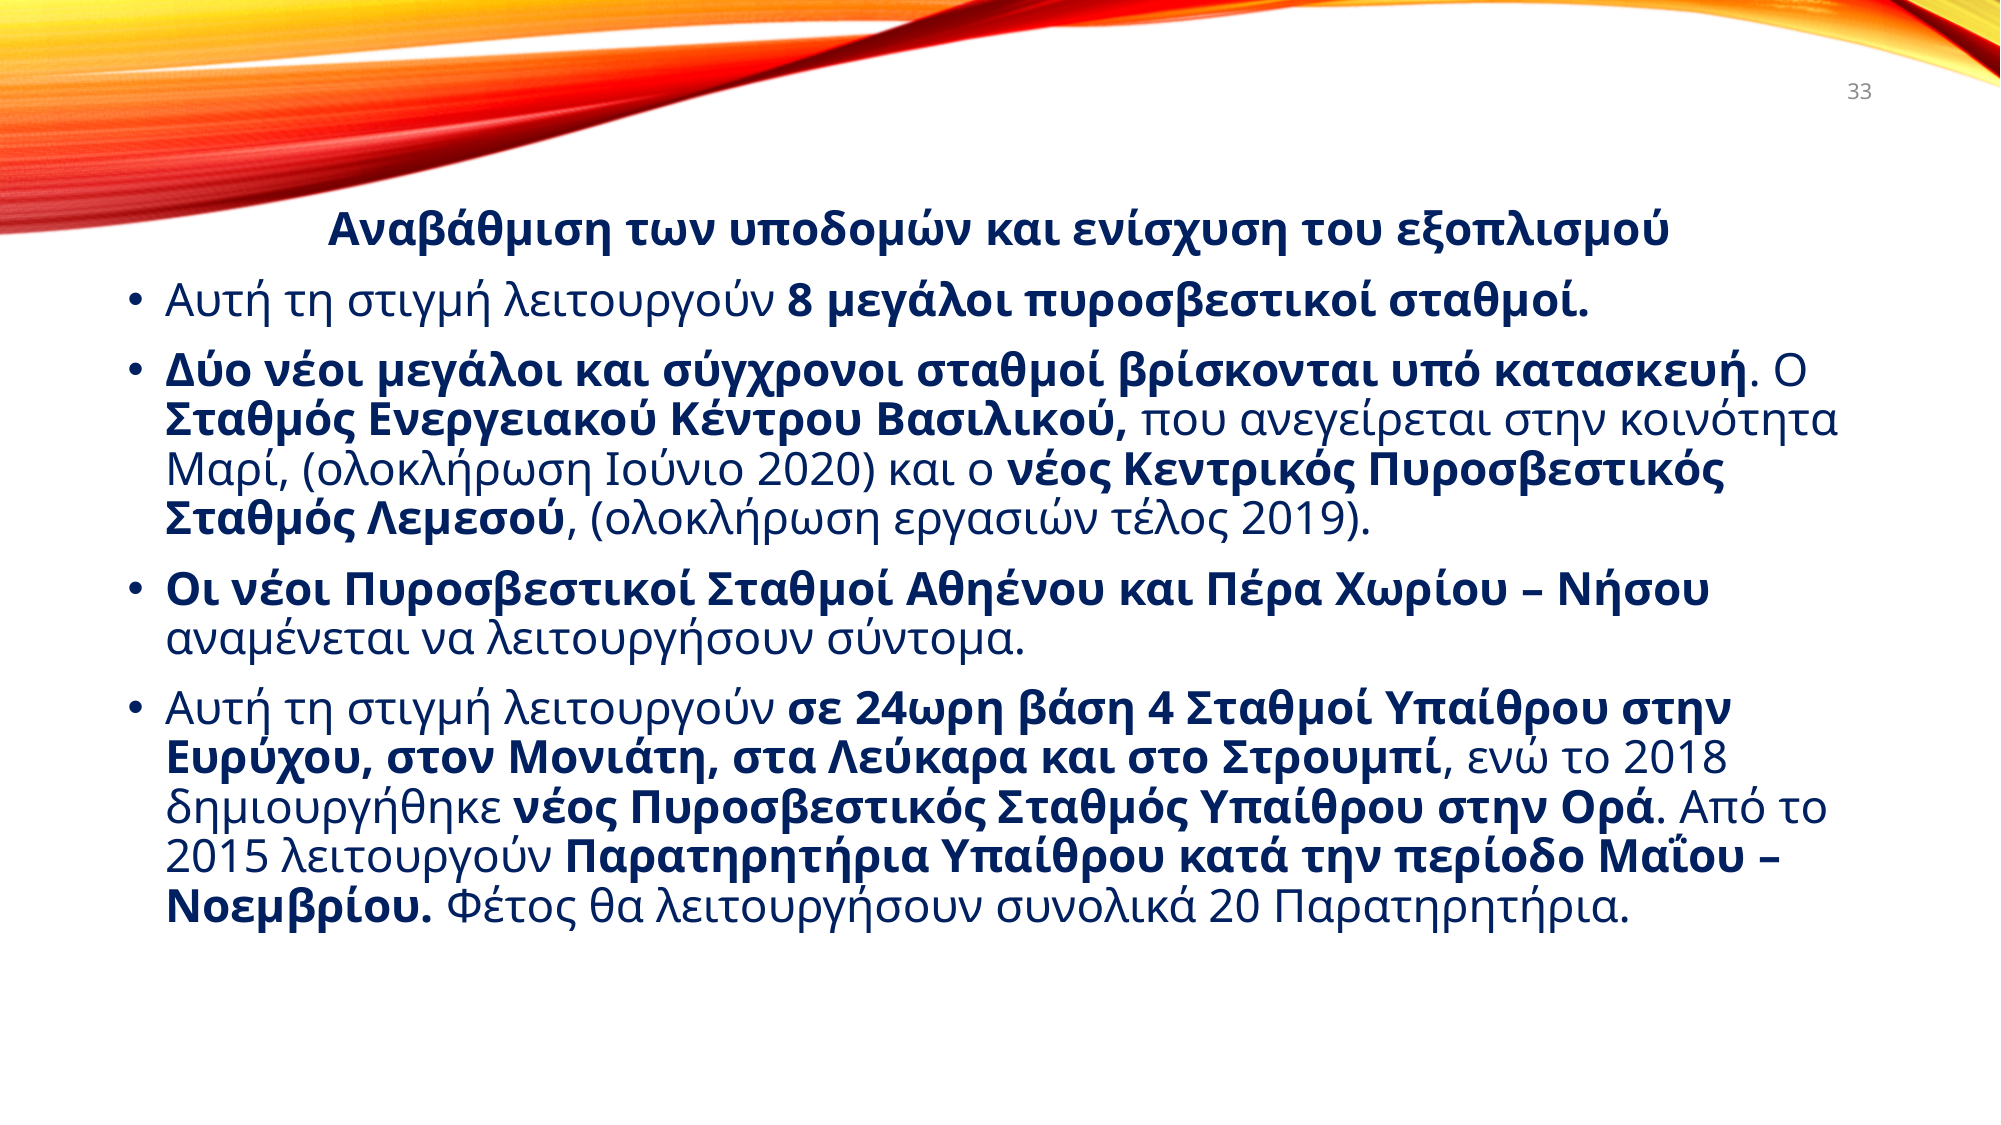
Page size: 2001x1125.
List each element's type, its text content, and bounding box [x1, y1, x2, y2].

picture [0, 0, 2000, 237]
slide_number 33 [1437, 62, 1888, 123]
list Αναβάθμιση των υποδομών και ενίσχυση του εξοπλισμού Αυτή τη στιγμή λειτουργούν 8 μεγάλοι πυροσβεστικοί σταθμοί. Δύο νέοι μεγάλοι και σύγχρονοι σταθμοί βρίσκονται υπό κατασκευή. Ο Σταθμός Ενεργειακού Κέντρου Βασιλικού, που ανεγείρεται στην κοινότητα Μαρί, (ολοκλήρωση Ιούνιο 2020) και ο νέος Κεντρικός Πυροσβεστικός Σταθμός Λεμεσού, (ολοκλήρωση εργασιών τέλος 2019). Οι νέοι Πυροσβεστικοί Σταθμοί Αθηένου και Πέρα Χωρίου – Νήσου αναμένεται να λειτουργήσουν σύντομα. Αυτή τη στιγμή λειτουργούν σε 24ωρη βάση 4 Σταθμοί Υπαίθρου στην Ευρύχου, στον Μονιάτη, στα Λεύκαρα και στο Στρουμπί, ενώ το 2018 δημιουργήθηκε νέος Πυροσβεστικός Σταθμός Υπαίθρου στην Ορά. Από το 2015 λειτουργούν Παρατηρητήρια Υπαίθρου κατά την περίοδο Μαΐου – Νοεμβρίου. Φέτος θα λειτουργήσουν συνολικά 20 Παρατηρητήρια. [112, 198, 1888, 1021]
